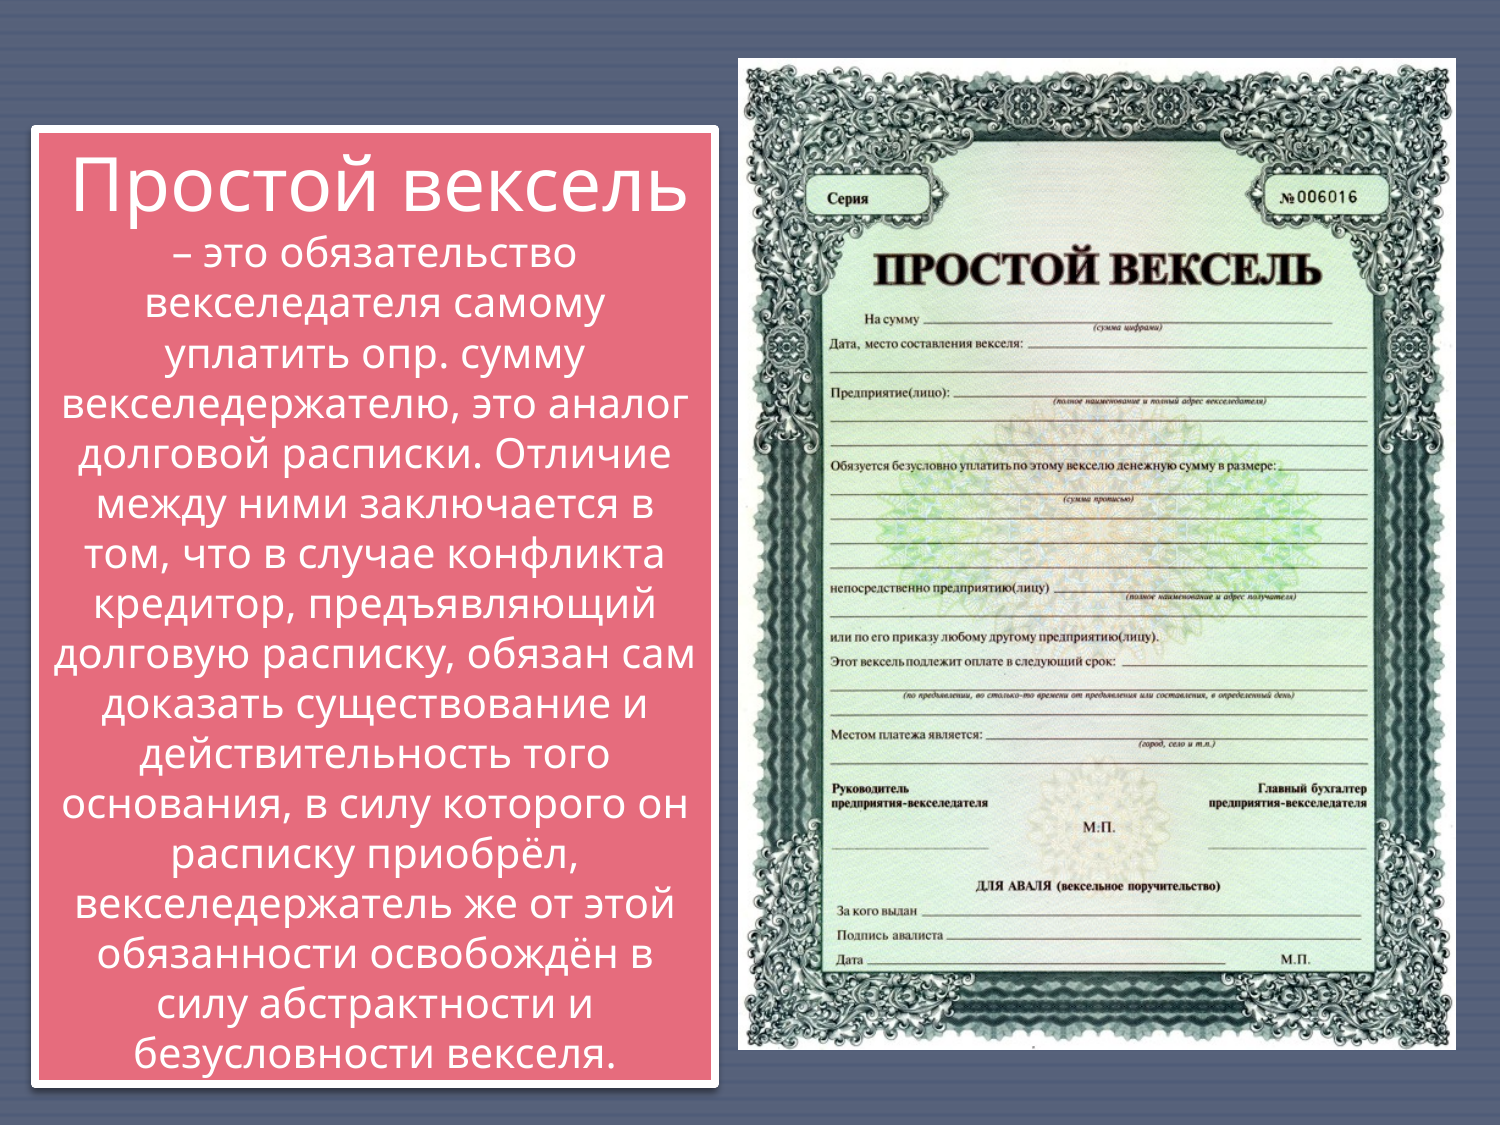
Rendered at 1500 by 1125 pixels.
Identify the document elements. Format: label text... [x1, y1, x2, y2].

picture [737, 58, 1457, 1050]
text_box Простой вексель – это обязательство векселедателя самому уплатить опр. сумму векселедержателю, это аналог долговой расписки. Отличие между ними заключается в том, что в случае конфликта кредитор, предъявляющий долговую расписку, обязан сам доказать существование и действительность того основания, в силу которого он расписку приобрёл, векселедержатель же от этой обязанности освобождён в силу абстрактности и безусловности векселя. [31, 125, 719, 1088]
